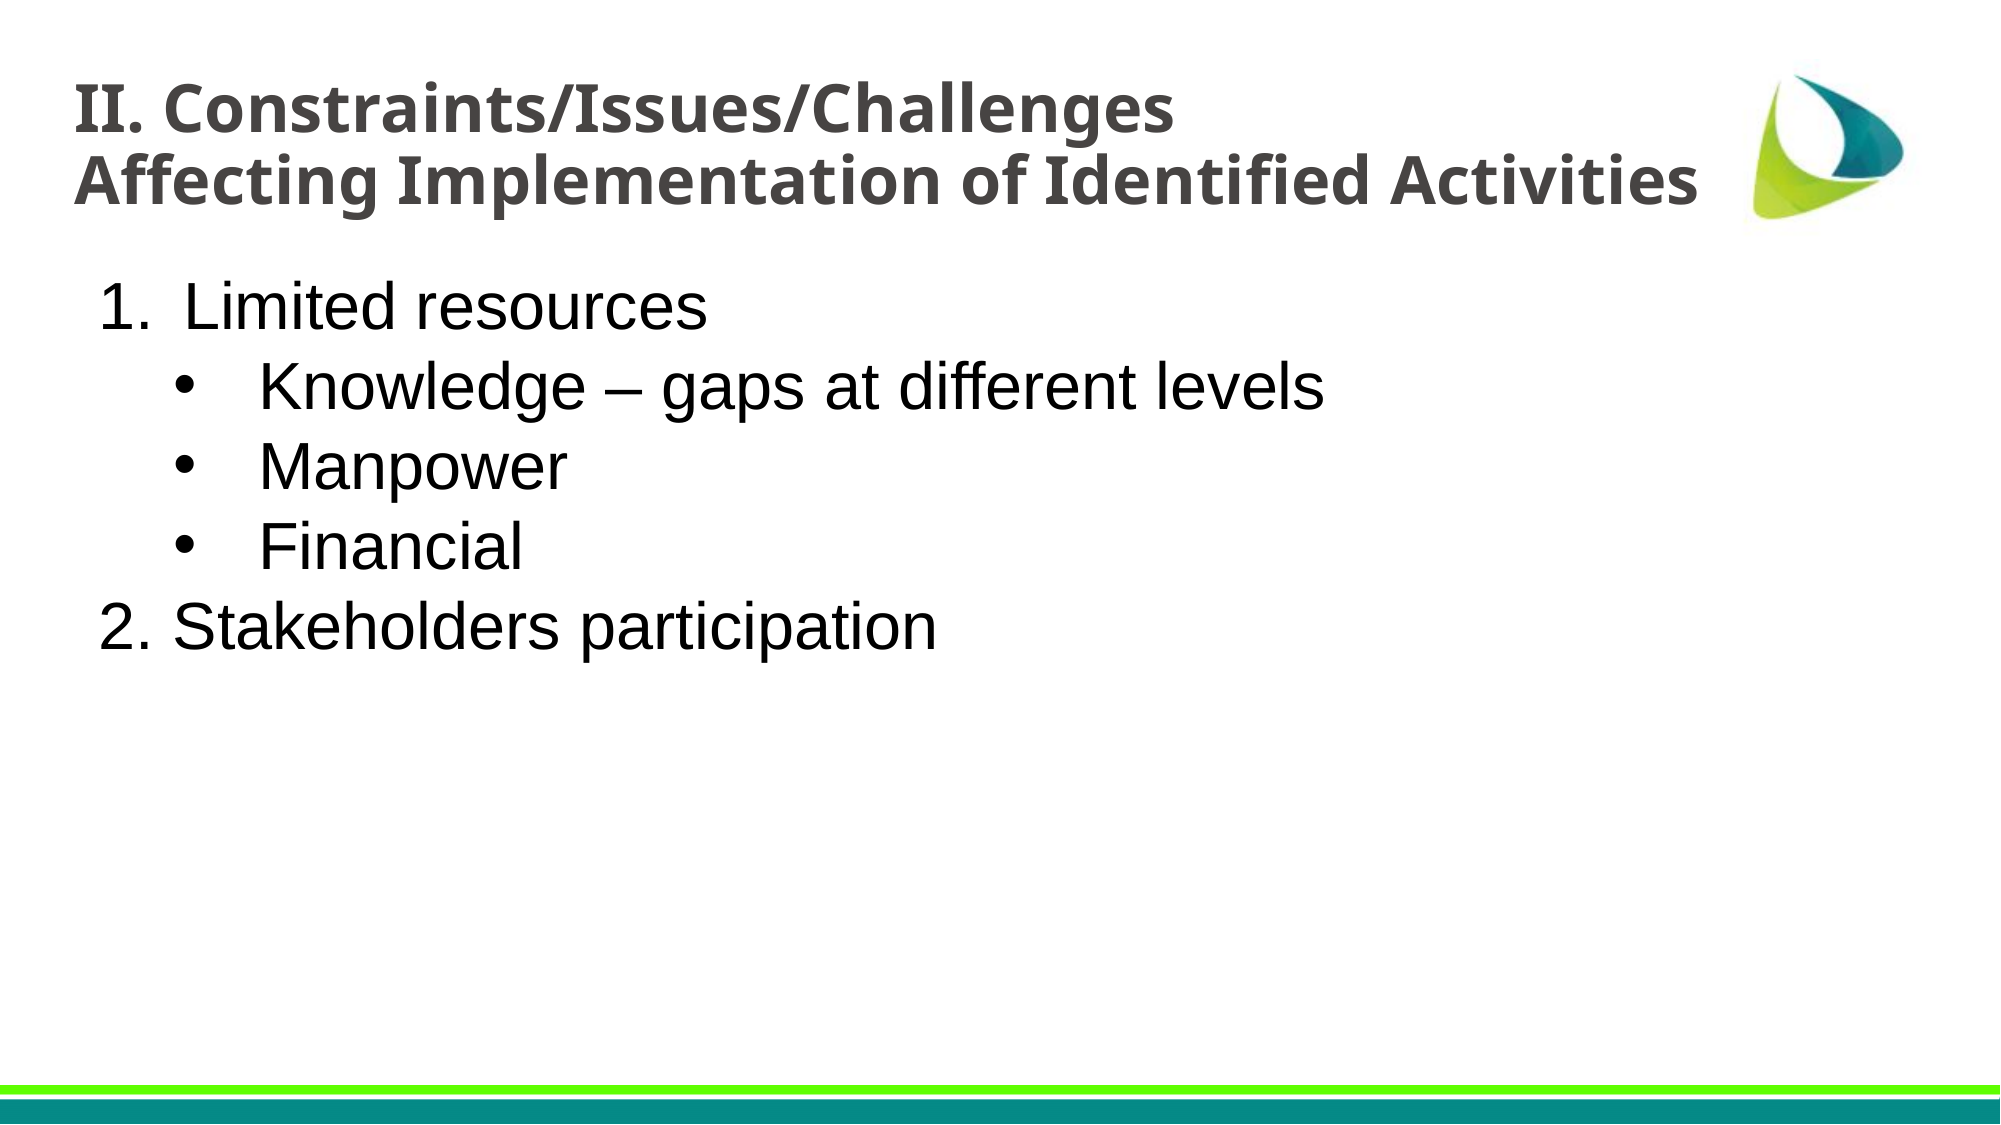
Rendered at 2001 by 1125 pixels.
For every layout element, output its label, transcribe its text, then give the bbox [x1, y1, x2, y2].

picture [1785, 59, 1929, 254]
text_box Limited resources Knowledge – gaps at different levels Manpower Financial 2. Stakeholders participation [83, 255, 1884, 671]
title II. Constraints/Issues/Challenges Affecting Implementation of Identified Activities [59, 38, 1785, 256]
picture [0, 1081, 2000, 1124]
